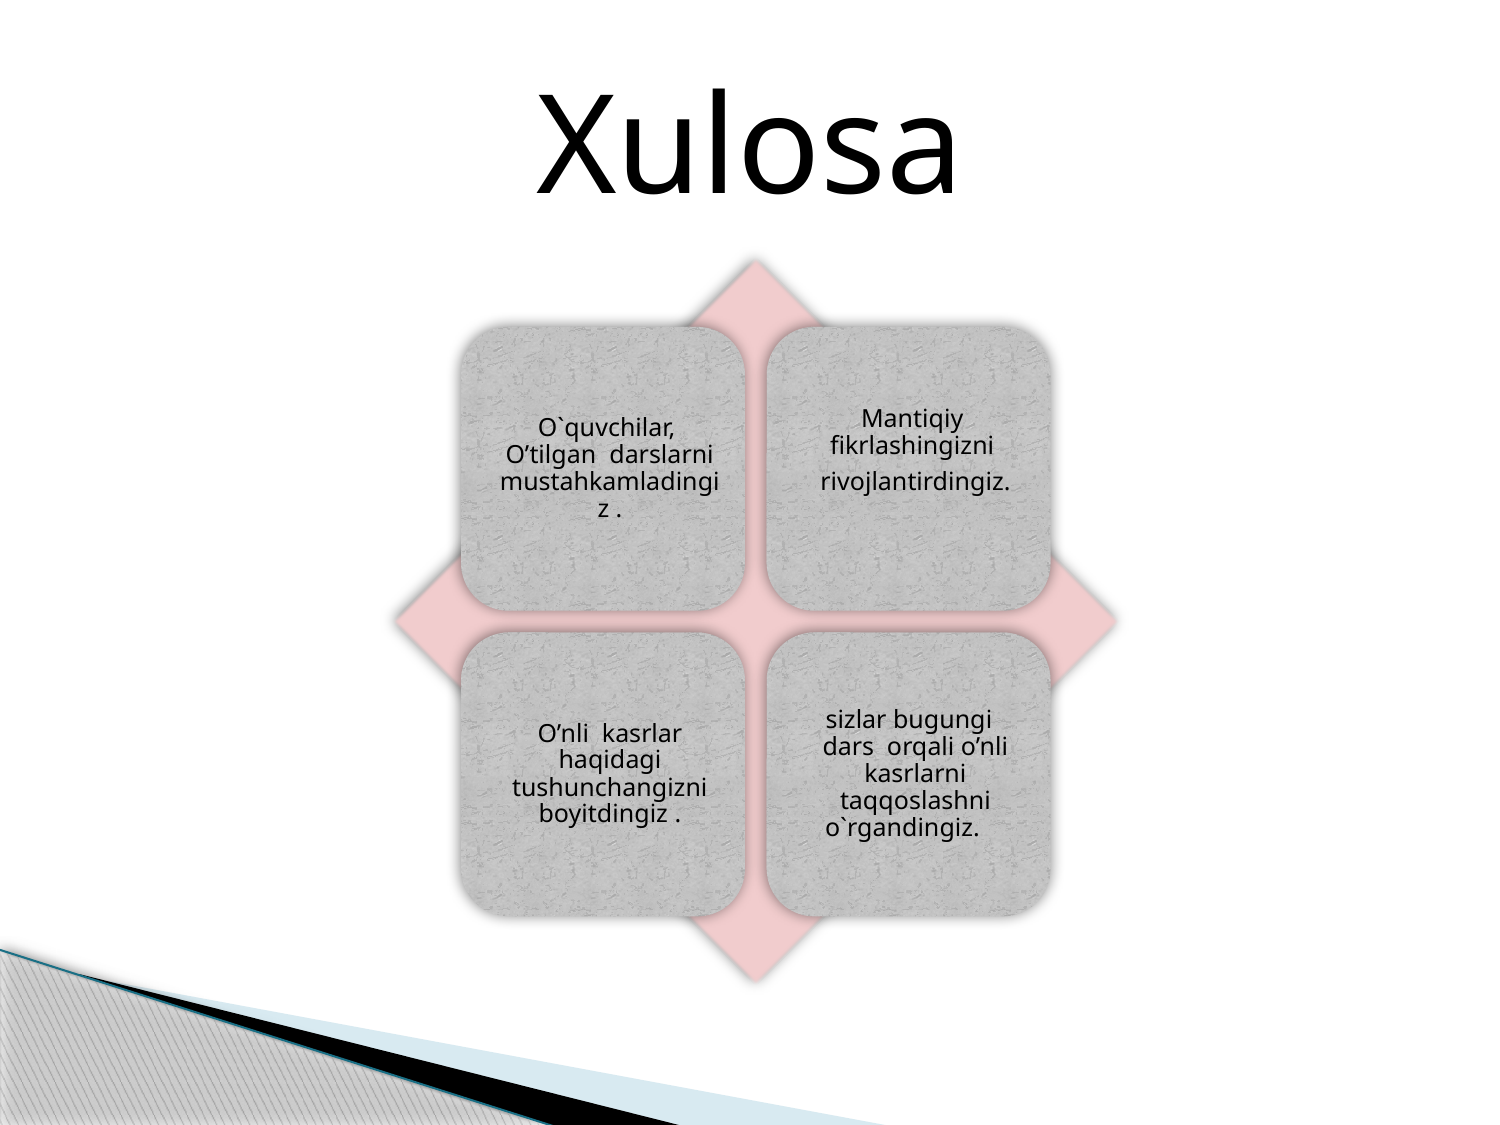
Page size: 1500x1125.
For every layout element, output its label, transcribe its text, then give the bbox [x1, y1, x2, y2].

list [213, 260, 1299, 984]
title Xulosa [75, 45, 1425, 233]
